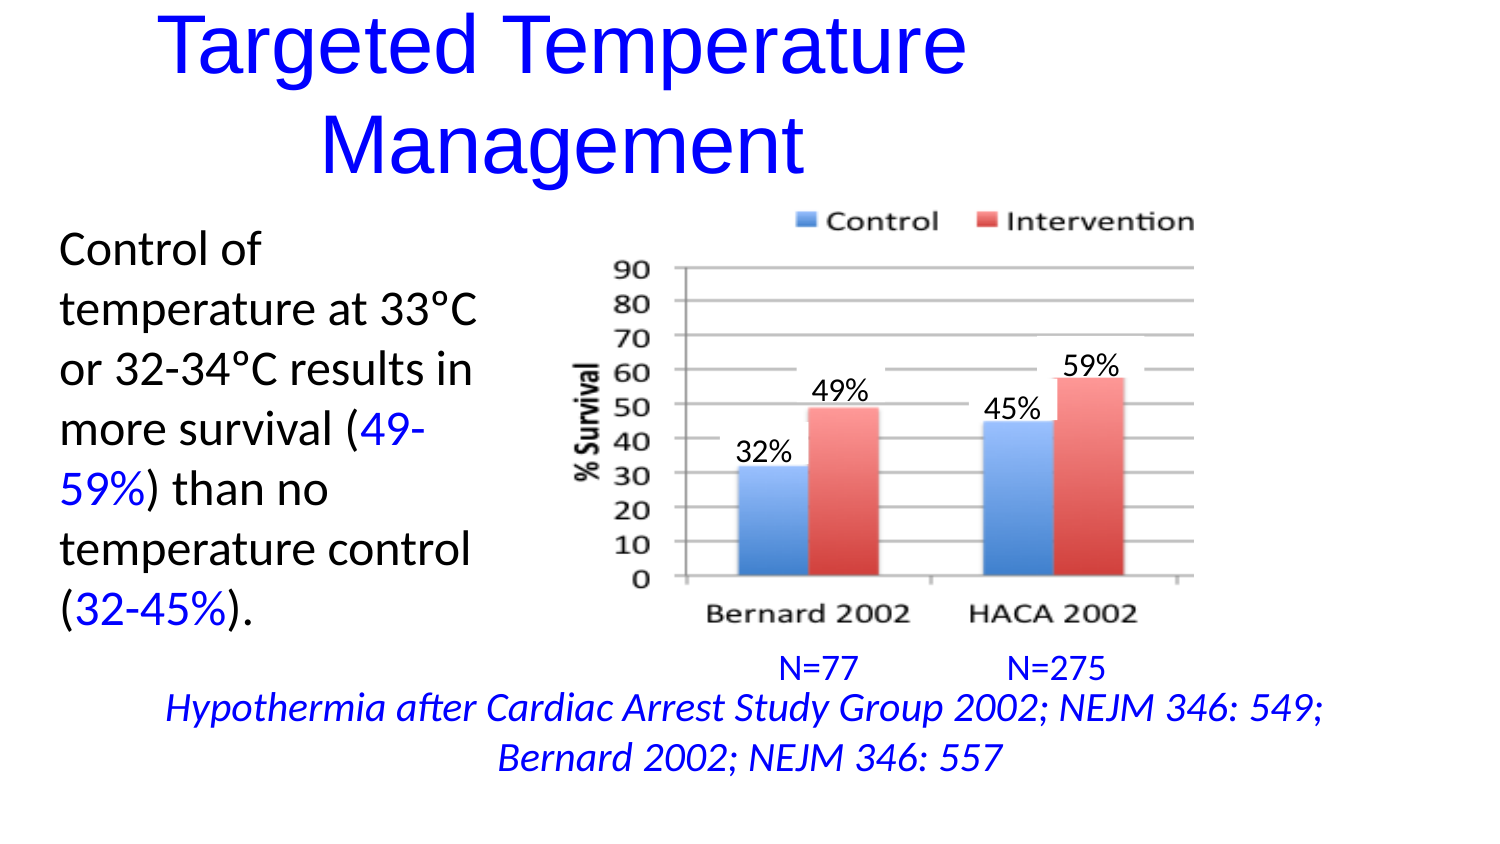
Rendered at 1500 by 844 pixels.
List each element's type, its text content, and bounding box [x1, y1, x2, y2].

title Targeted Temperature Management [38, 54, 1087, 126]
picture [549, 193, 1195, 629]
text_box Hypothermia after Cardiac Arrest Study Group 2002; NEJM 346: 549; Bernard 2002; NEJM 346: 557 [143, 671, 1357, 759]
text_box Control of temperature at 33ºC or 32-34ºC results in more survival (49-59%) than no temperature control (32-45%). [44, 207, 493, 583]
text_box N=77 [763, 636, 876, 682]
text_box N=275 [991, 636, 1123, 682]
